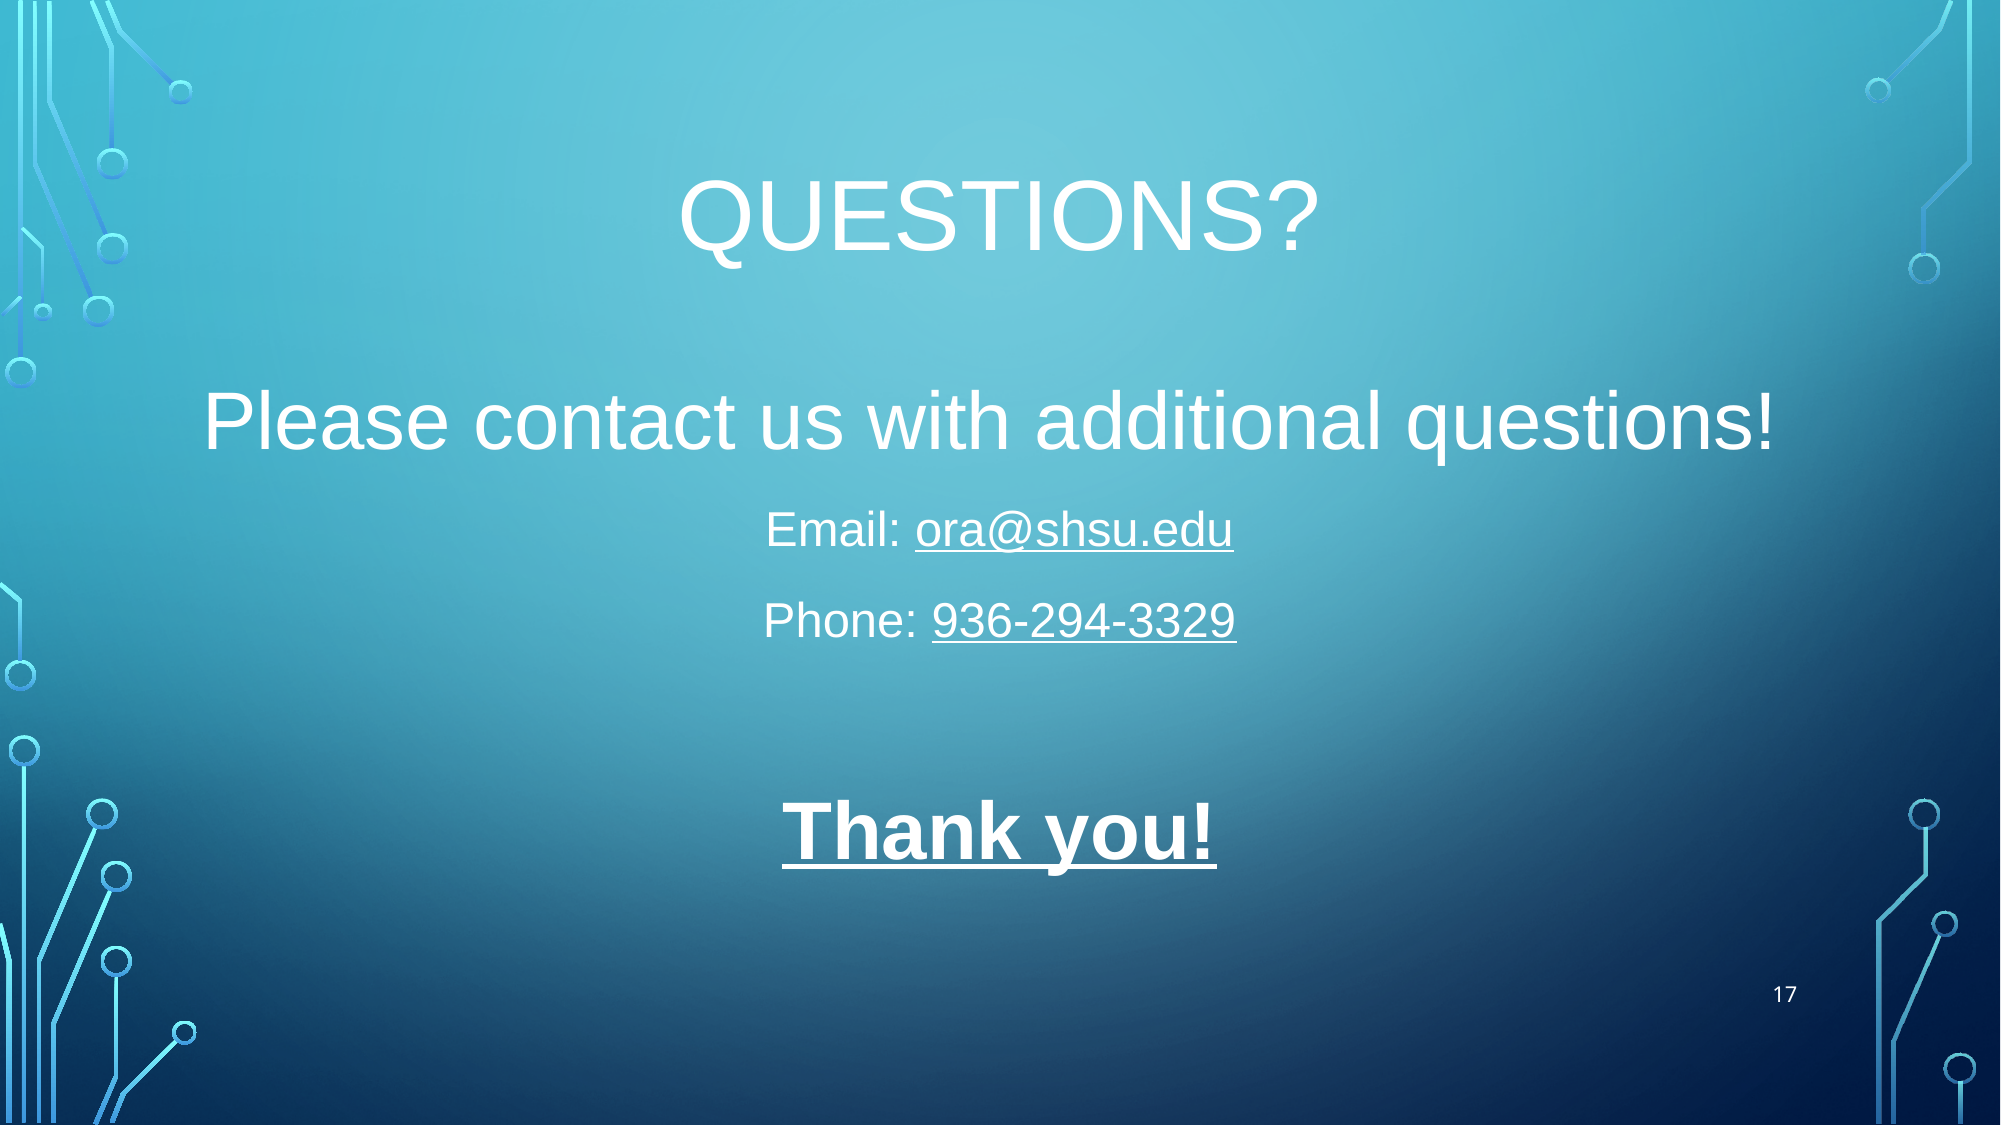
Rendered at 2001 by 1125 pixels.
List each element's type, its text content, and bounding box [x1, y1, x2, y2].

title Questions? [187, 97, 1813, 340]
list Please contact us with additional questions! Email: ora@shsu.edu Phone: 936-294-3329 Thank you! [187, 340, 1813, 922]
slide_number 17 [1685, 965, 1813, 1025]
